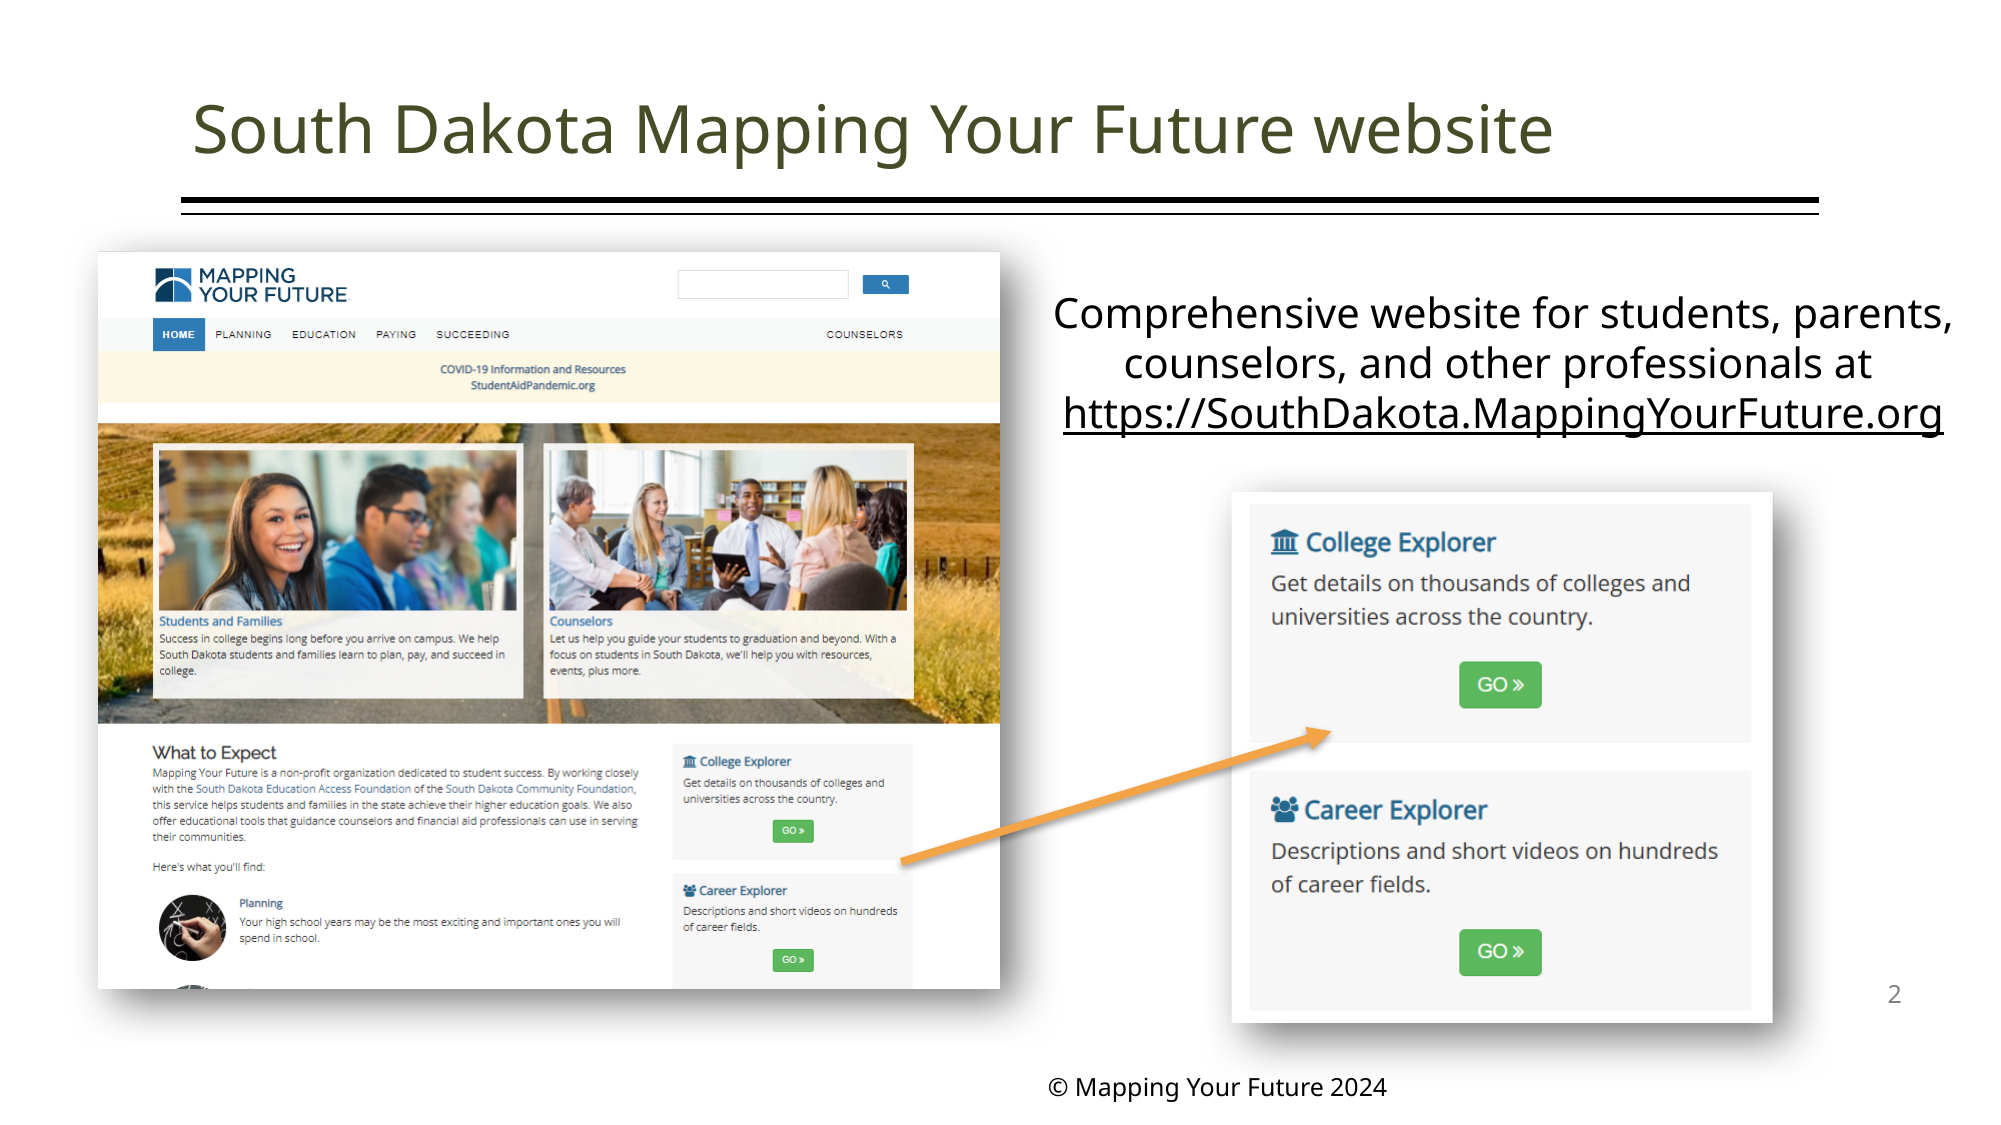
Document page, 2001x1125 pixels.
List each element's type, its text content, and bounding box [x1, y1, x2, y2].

title South Dakota Mapping Your Future website [177, 25, 1859, 176]
list Comprehensive website for students, parents, counselors, and other professionals at https://SouthDakota.MappingYourFuture.org [1047, 279, 2000, 519]
text_box 2 [1824, 965, 1917, 1026]
footer © Mapping Your Future 2024 [880, 1056, 1556, 1117]
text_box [901, 731, 1332, 862]
picture [1231, 492, 1776, 1023]
picture [98, 251, 1000, 989]
